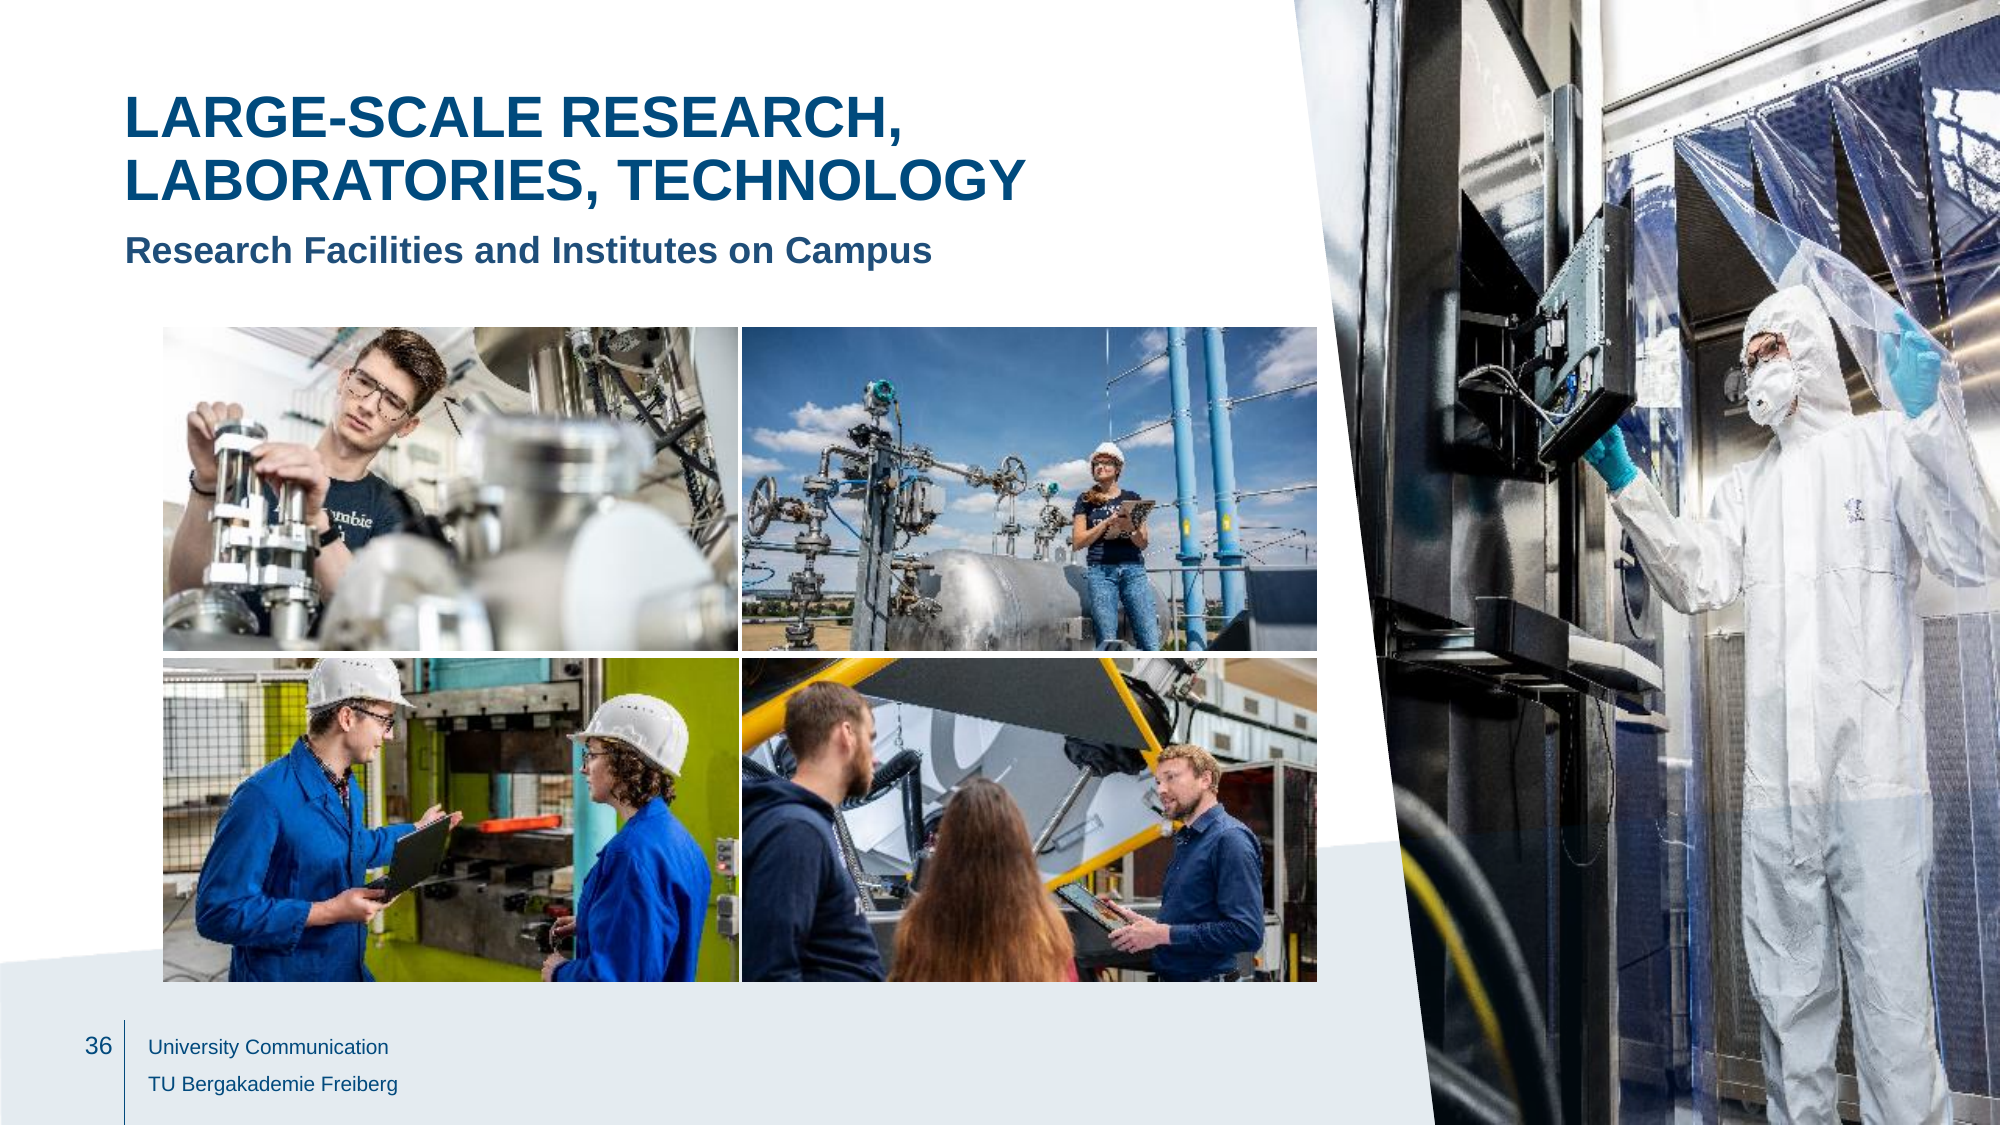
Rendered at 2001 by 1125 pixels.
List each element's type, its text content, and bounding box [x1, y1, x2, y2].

title LARGE-SCALE RESEARCH, LABORATORIES, TECHNOLOGY [124, 87, 1927, 216]
text_box [1292, 0, 2000, 788]
picture [163, 327, 738, 651]
picture [0, 658, 2000, 1125]
list Research Facilities and Institutes on Campus [124, 223, 1927, 788]
picture [742, 327, 1317, 651]
